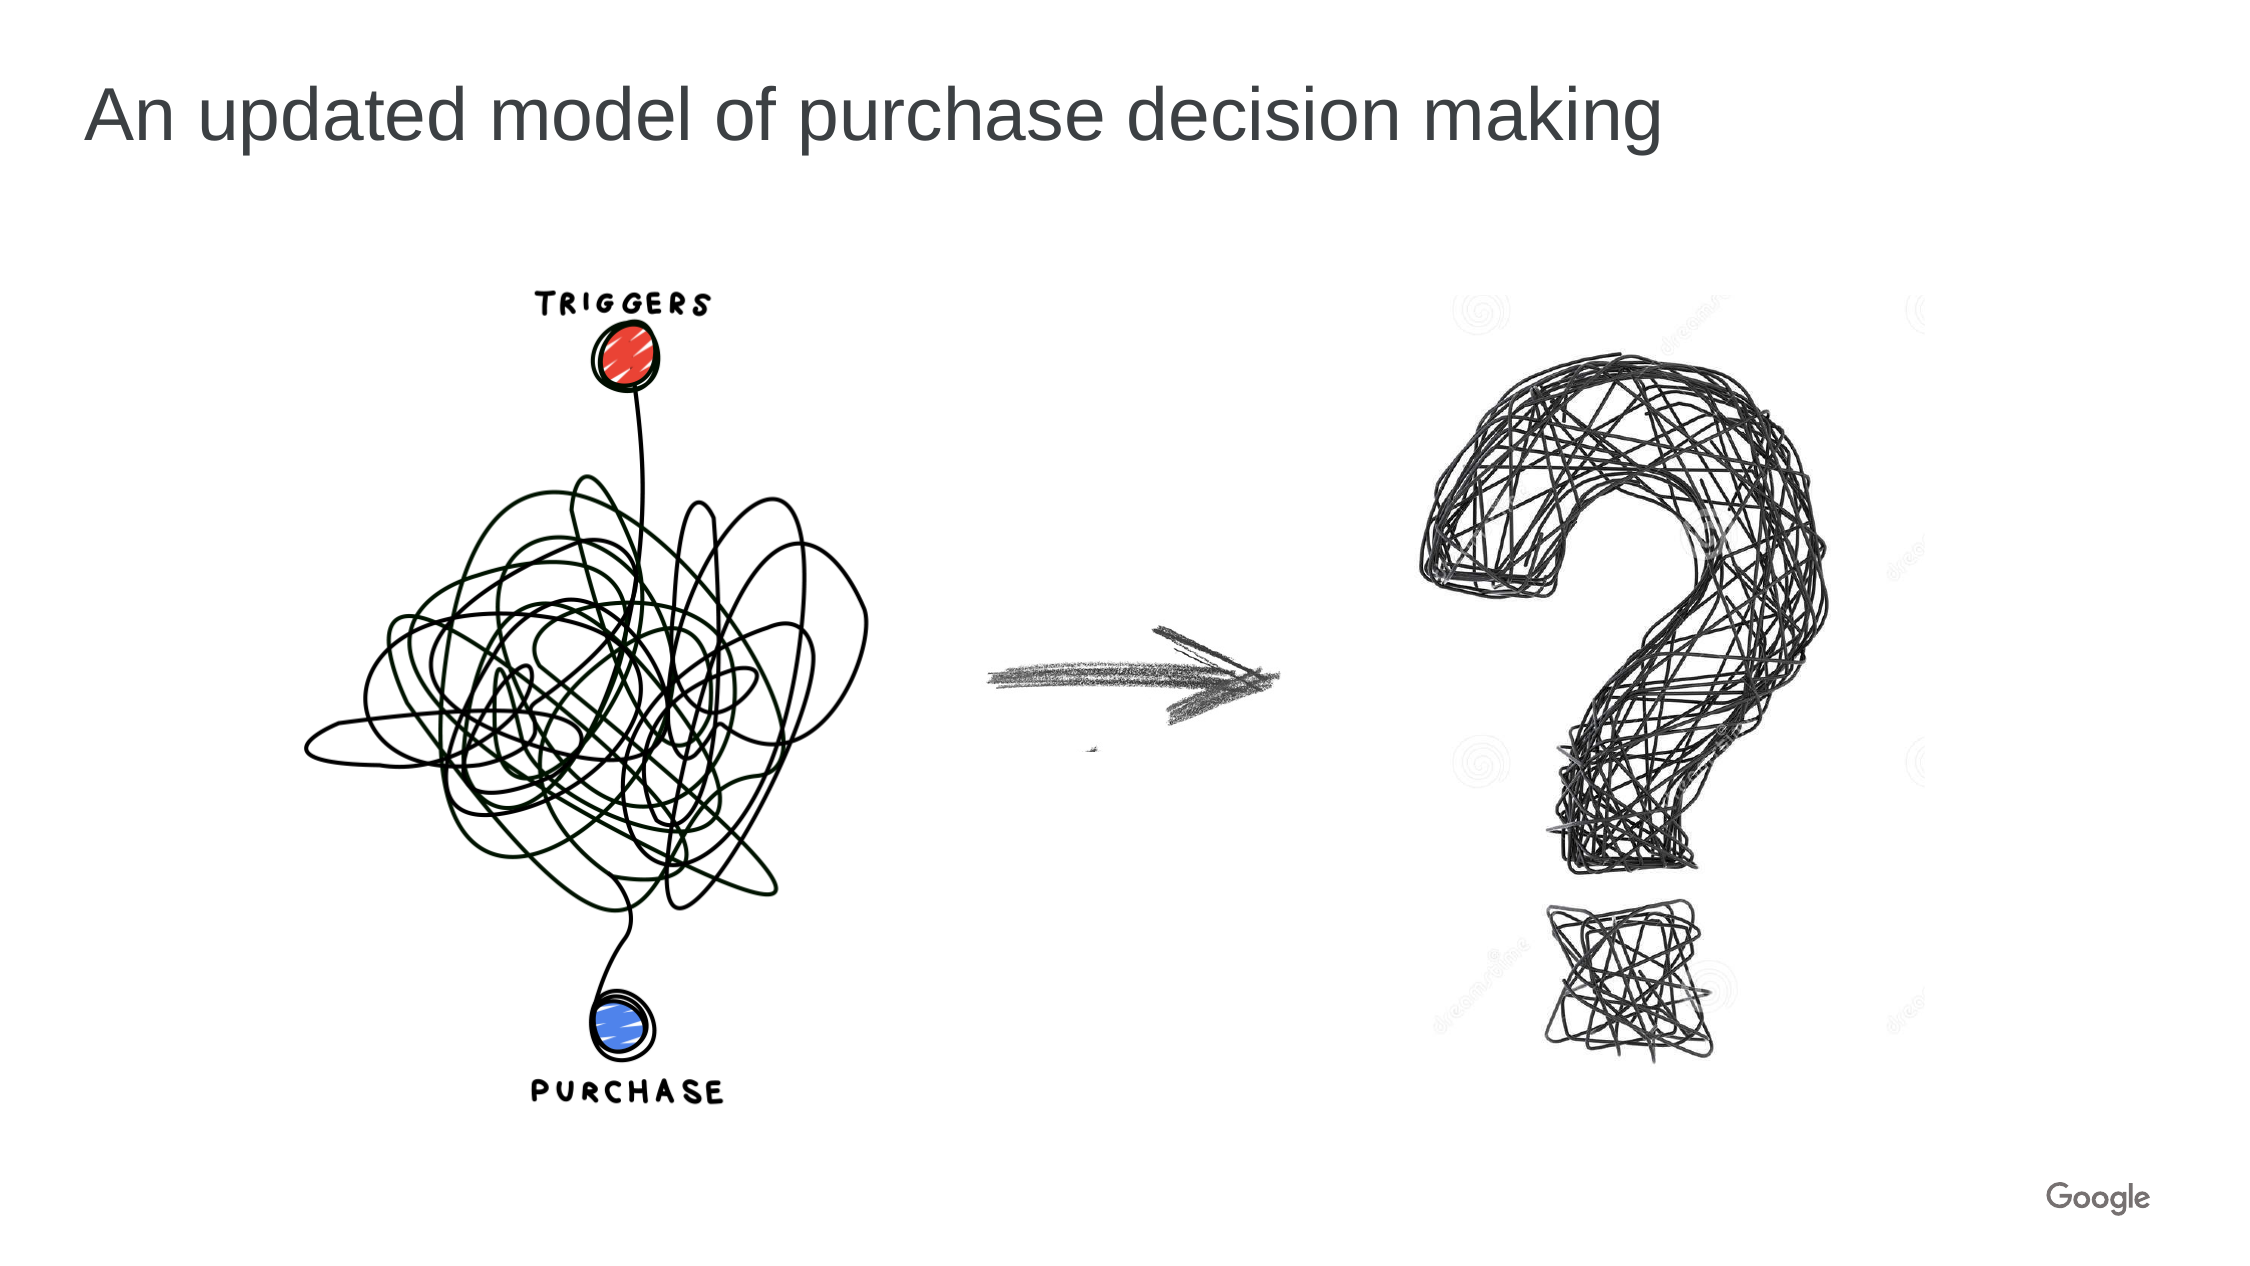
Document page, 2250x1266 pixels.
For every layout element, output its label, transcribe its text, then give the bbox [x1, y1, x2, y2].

picture [218, 166, 1925, 1251]
title An updated model of purchase decision making [84, 65, 2004, 168]
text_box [2046, 1181, 2151, 1216]
